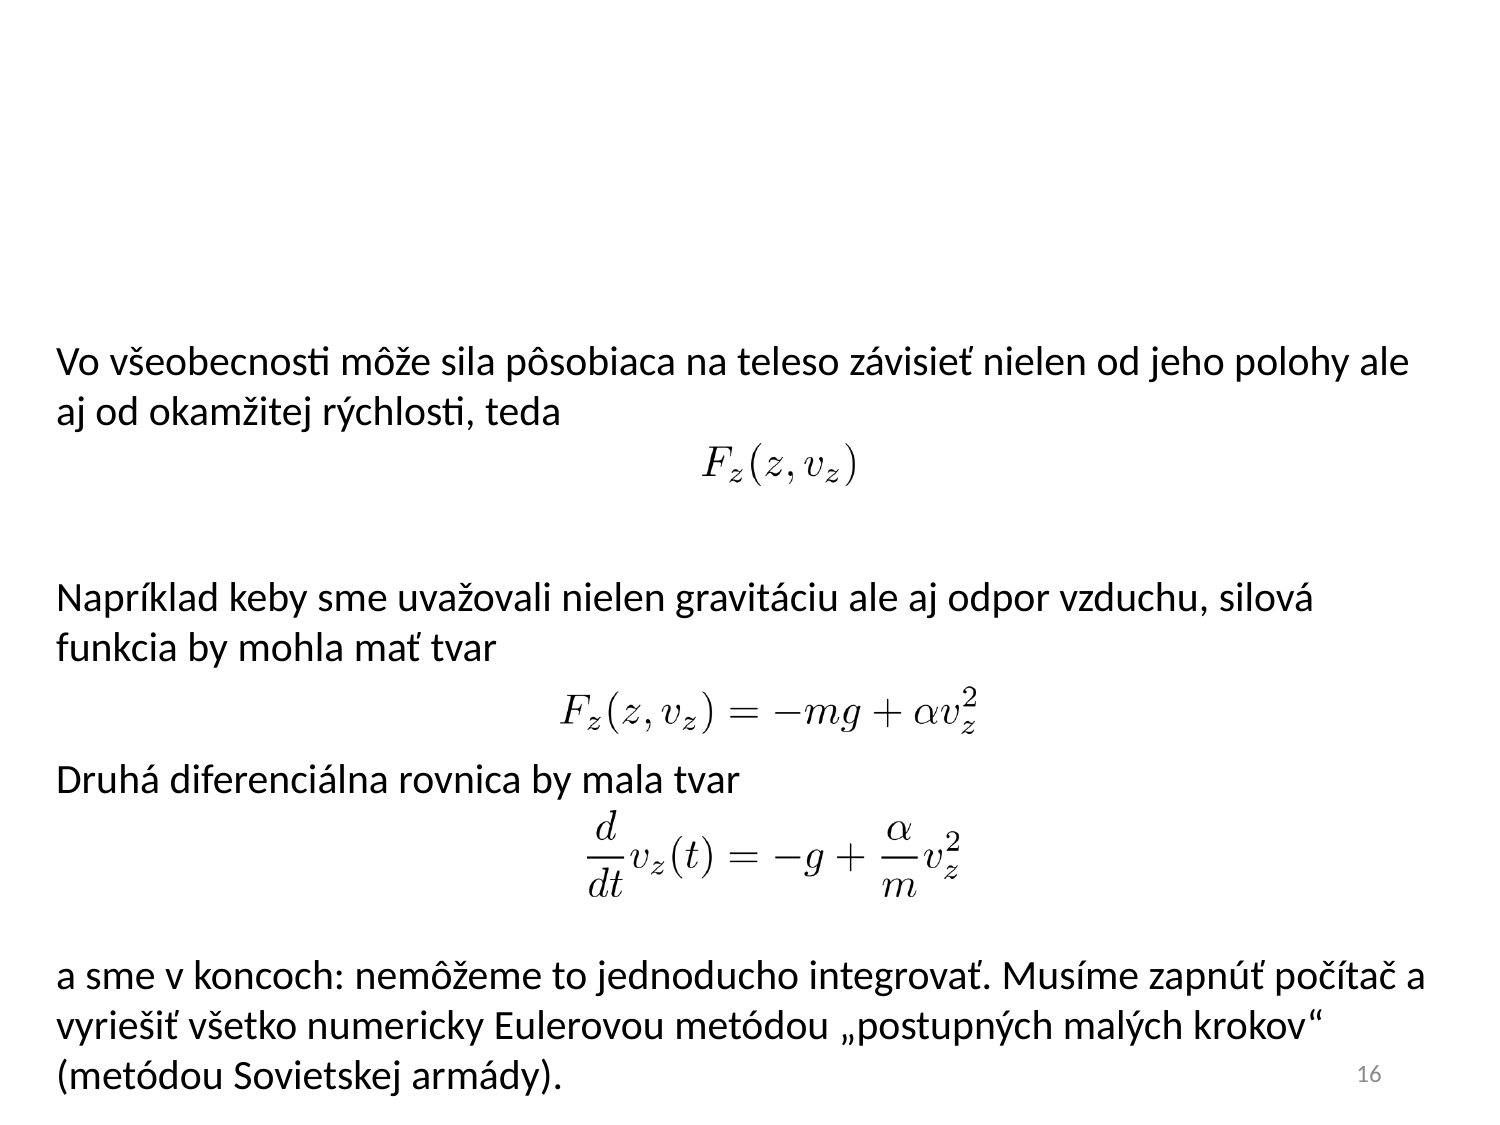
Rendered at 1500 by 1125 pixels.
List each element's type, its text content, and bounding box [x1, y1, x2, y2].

picture [587, 810, 959, 897]
picture [702, 443, 855, 486]
slide_number 16 [1059, 1042, 1397, 1103]
text_box Druhá diferenciálna rovnica by mala tvar [41, 744, 1459, 810]
text_box Vo všeobecnosti môže sila pôsobiaca na teleso závisieť nielen od jeho polohy ale aj od okamžitej rýchlosti, teda [41, 326, 1459, 441]
text_box Napríklad keby sme uvažovali nielen gravitáciu ale aj odpor vzduchu, silová funkcia by mohla mať tvar [41, 562, 1459, 678]
text_box a sme v koncoch: nemôžeme to jednoducho integrovať. Musíme zapnúť počítač a vyriešiť všetko numericky Eulerovou metódou „postupných malých krokov“ (metódou Sovietskej armády). [41, 940, 1459, 1106]
picture [560, 686, 976, 734]
